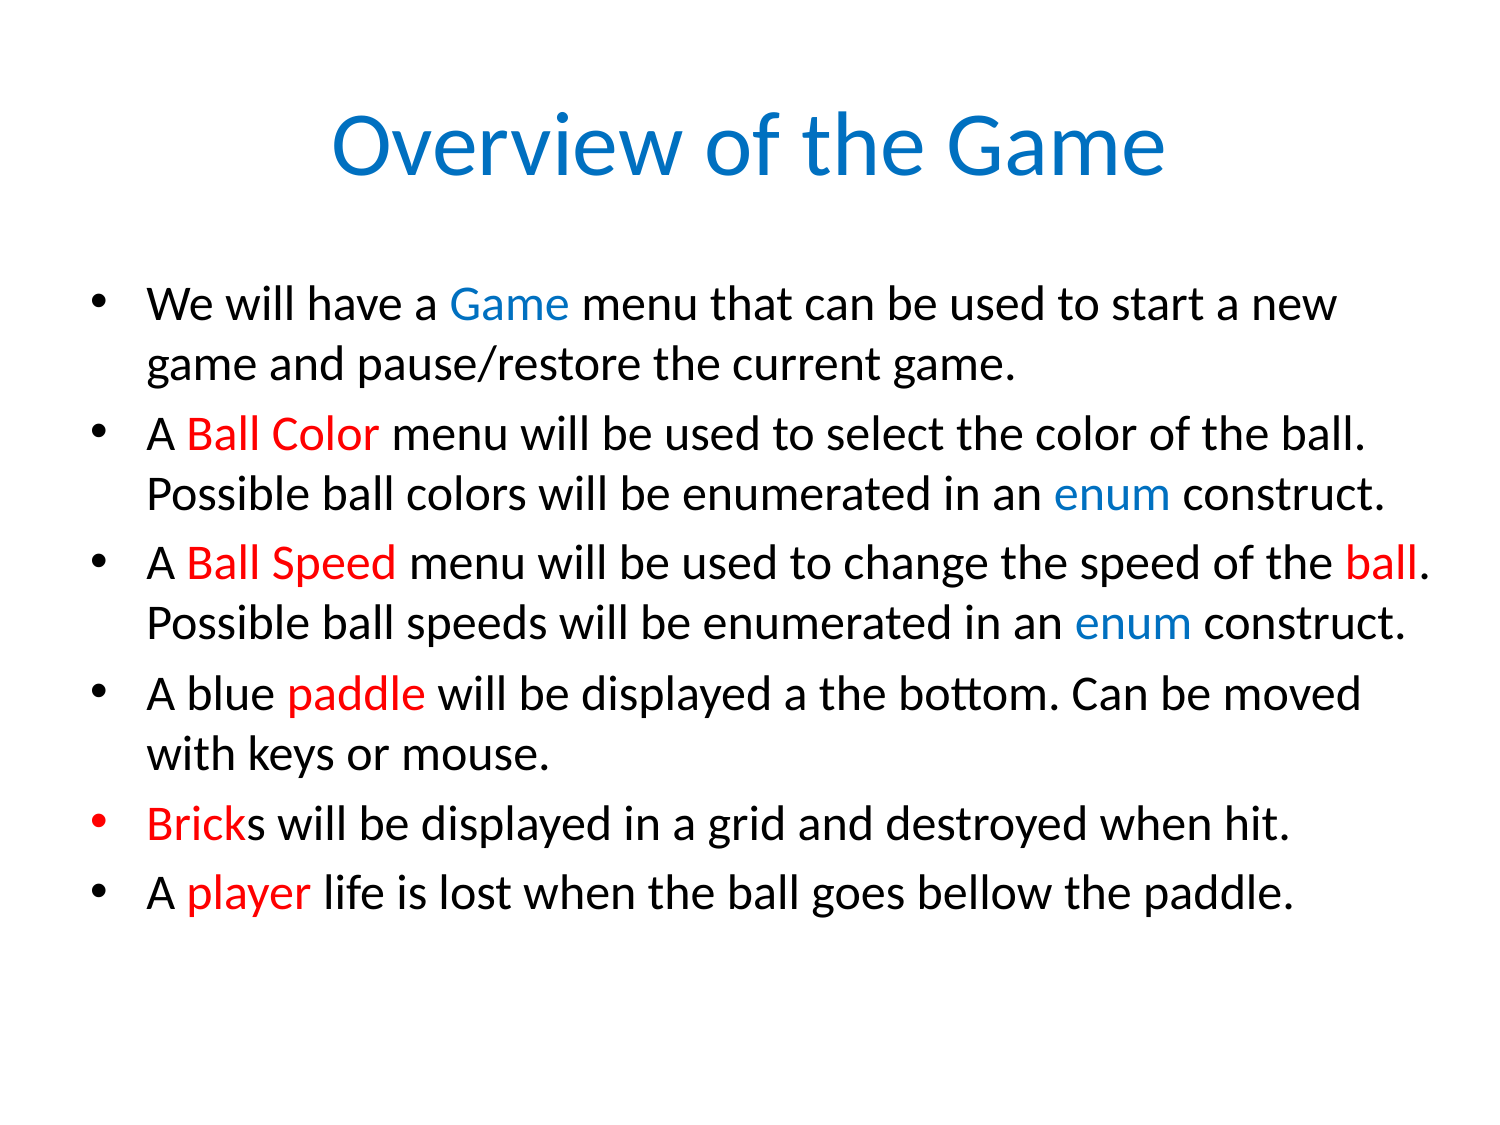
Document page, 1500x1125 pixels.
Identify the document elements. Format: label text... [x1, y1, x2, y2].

title Overview of the Game [75, 45, 1425, 233]
list We will have a Game menu that can be used to start a new game and pause/restore the current game. A Ball Color menu will be used to select the color of the ball. Possible ball colors will be enumerated in an enum construct. A Ball Speed menu will be used to change the speed of the ball. Possible ball speeds will be enumerated in an enum construct. A blue paddle will be displayed a the bottom. Can be moved with keys or mouse. Bricks will be displayed in a grid and destroyed when hit. A player life is lost when the ball goes bellow the paddle. [75, 262, 1450, 1088]
